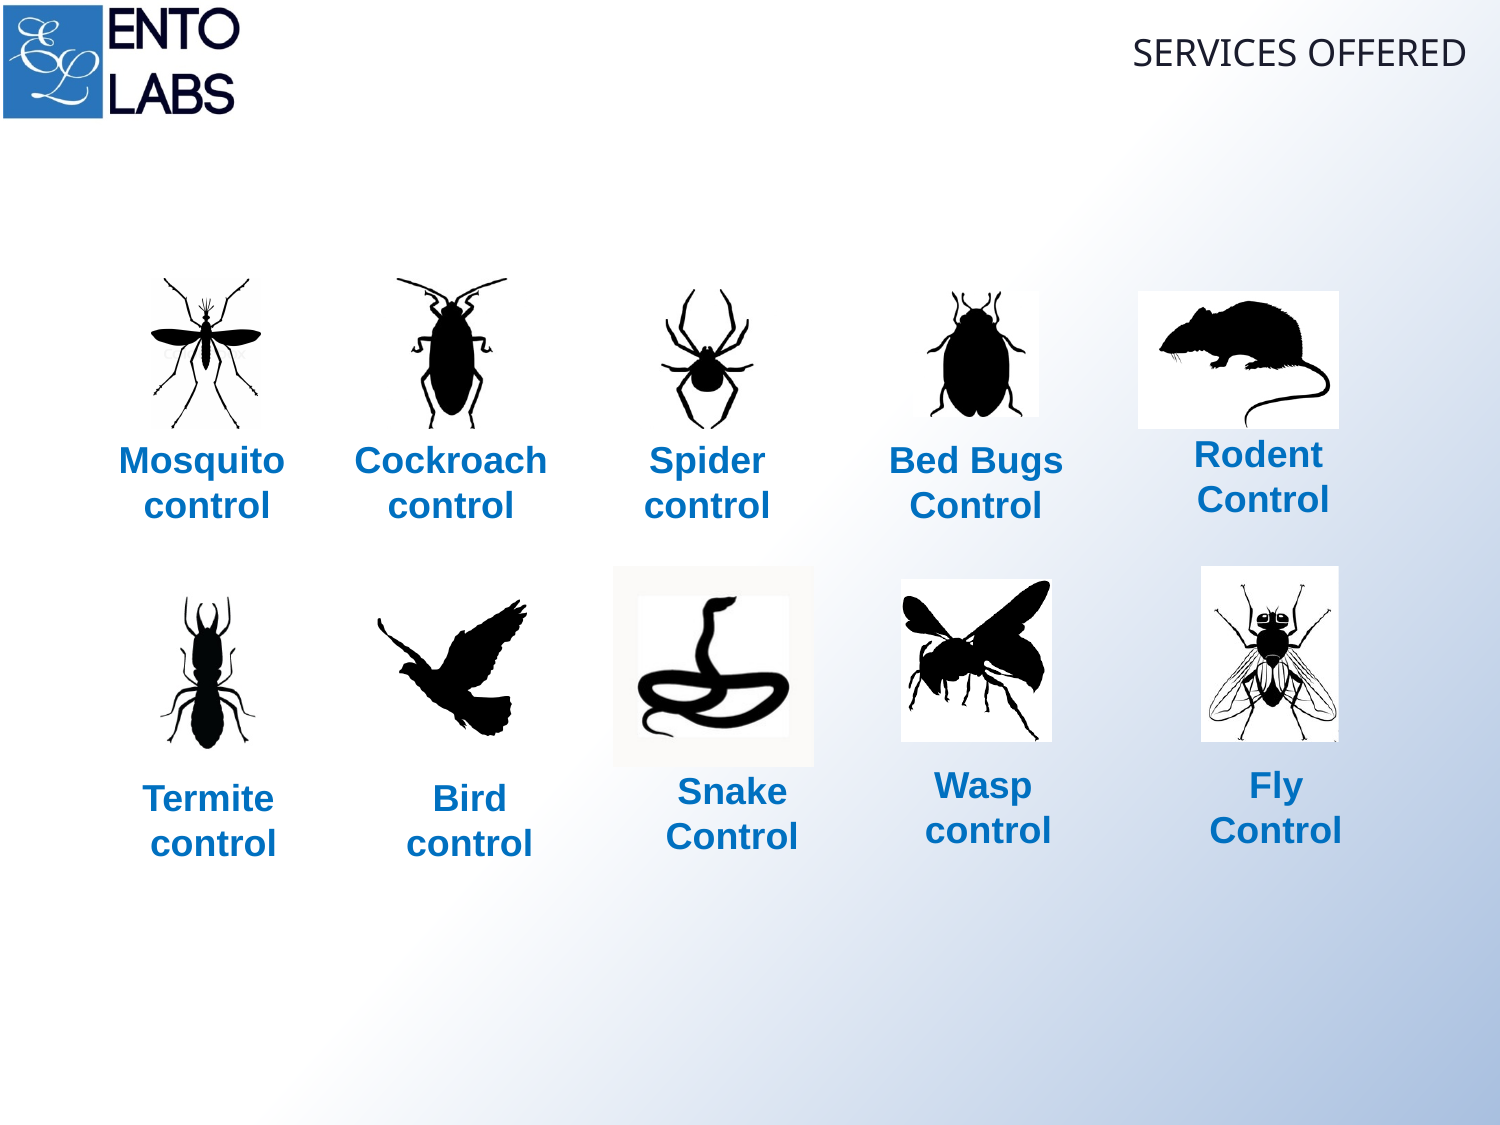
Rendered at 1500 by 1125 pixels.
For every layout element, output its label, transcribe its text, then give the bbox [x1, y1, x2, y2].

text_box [88, 278, 1402, 873]
picture [3, 0, 242, 128]
text_box SERVICES OFFERED [794, 21, 1483, 81]
